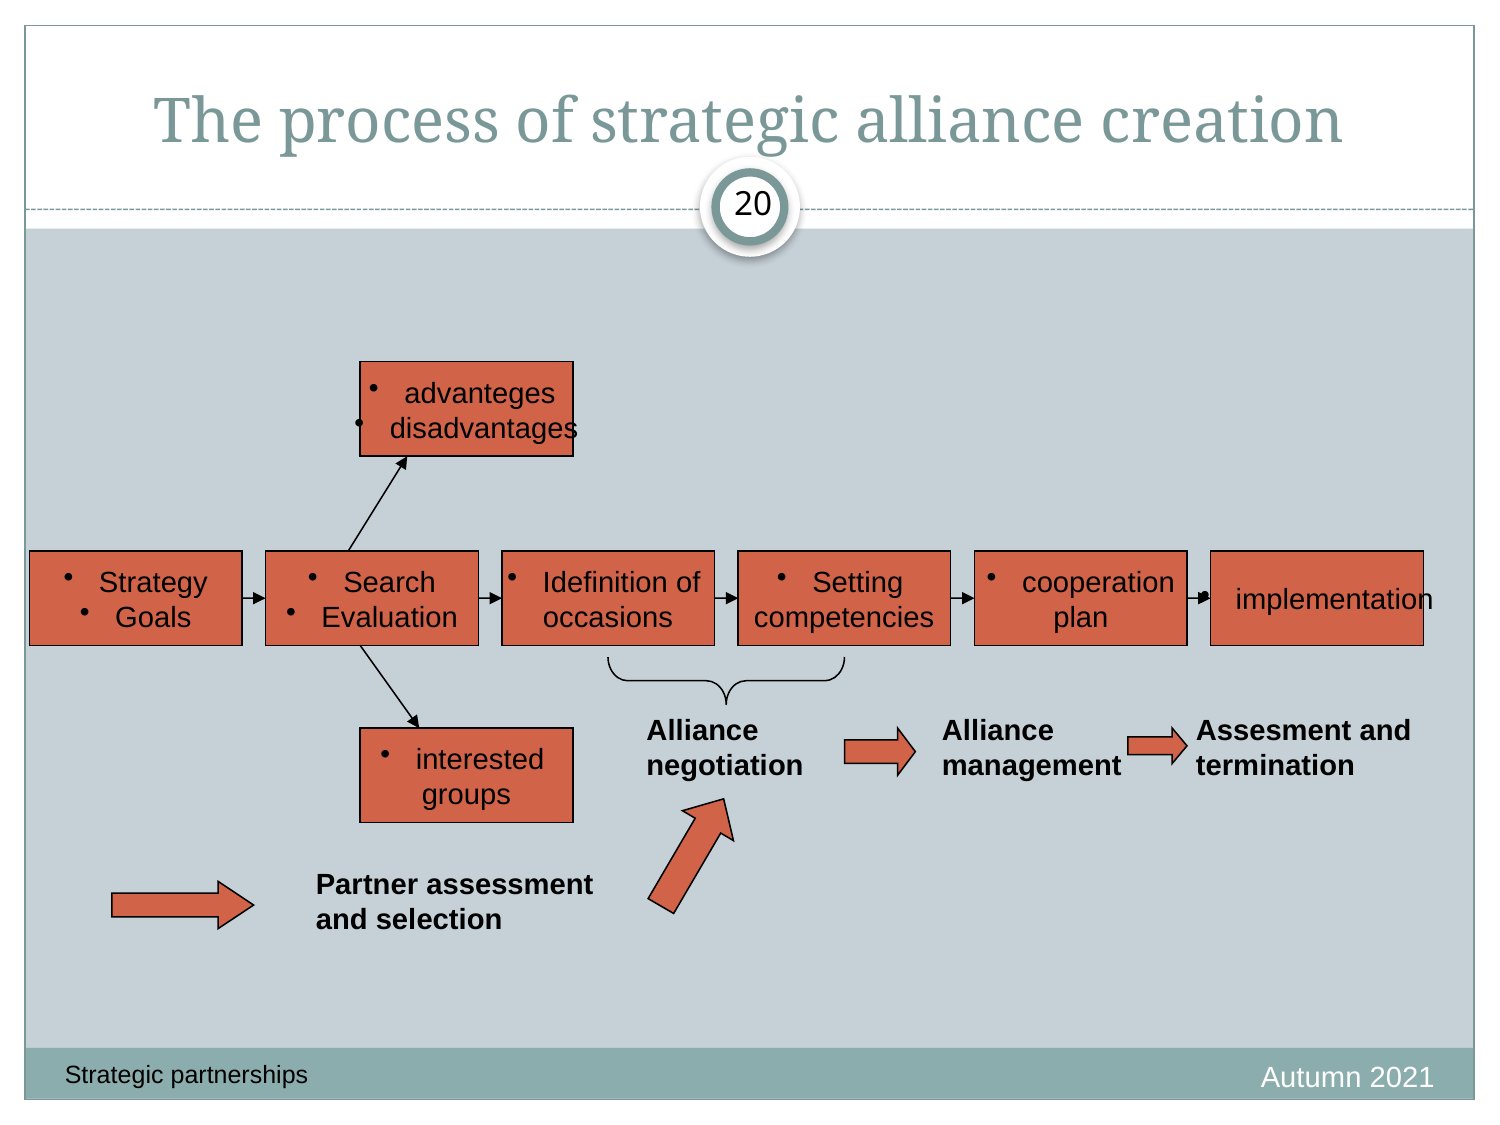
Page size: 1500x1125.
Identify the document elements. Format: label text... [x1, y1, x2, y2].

text_box implementation [1210, 550, 1424, 646]
footer Strategic partnerships [50, 1051, 638, 1112]
text_box Alliance management [927, 704, 1140, 789]
text_box Idefinition of occasions [501, 550, 715, 646]
slide_number 20 [715, 168, 791, 241]
text_box [348, 456, 408, 551]
text_box [950, 591, 975, 605]
text_box Alliance negotiation [631, 704, 845, 789]
text_box [360, 645, 420, 728]
text_box [714, 591, 739, 605]
text_box [1127, 728, 1188, 764]
text_box cooperation plan [974, 550, 1188, 646]
text_box interested groups [360, 728, 573, 823]
text_box Assesment and termination [1180, 704, 1441, 789]
text_box [111, 881, 254, 929]
text_box [478, 591, 503, 605]
text_box Setting competencies [738, 550, 951, 646]
slide_number Autumn 2021 [950, 1050, 1450, 1111]
text_box [1186, 591, 1211, 605]
title The process of strategic alliance creation [49, 37, 1450, 162]
text_box Partner assessment and selection [301, 858, 656, 943]
text_box [844, 728, 916, 776]
text_box [648, 798, 734, 914]
text_box [241, 591, 266, 605]
text_box [607, 656, 845, 704]
text_box advanteges disadvantages [360, 361, 573, 457]
text_box Search Evaluation [265, 550, 479, 646]
text_box Strategy Goals [29, 550, 243, 646]
